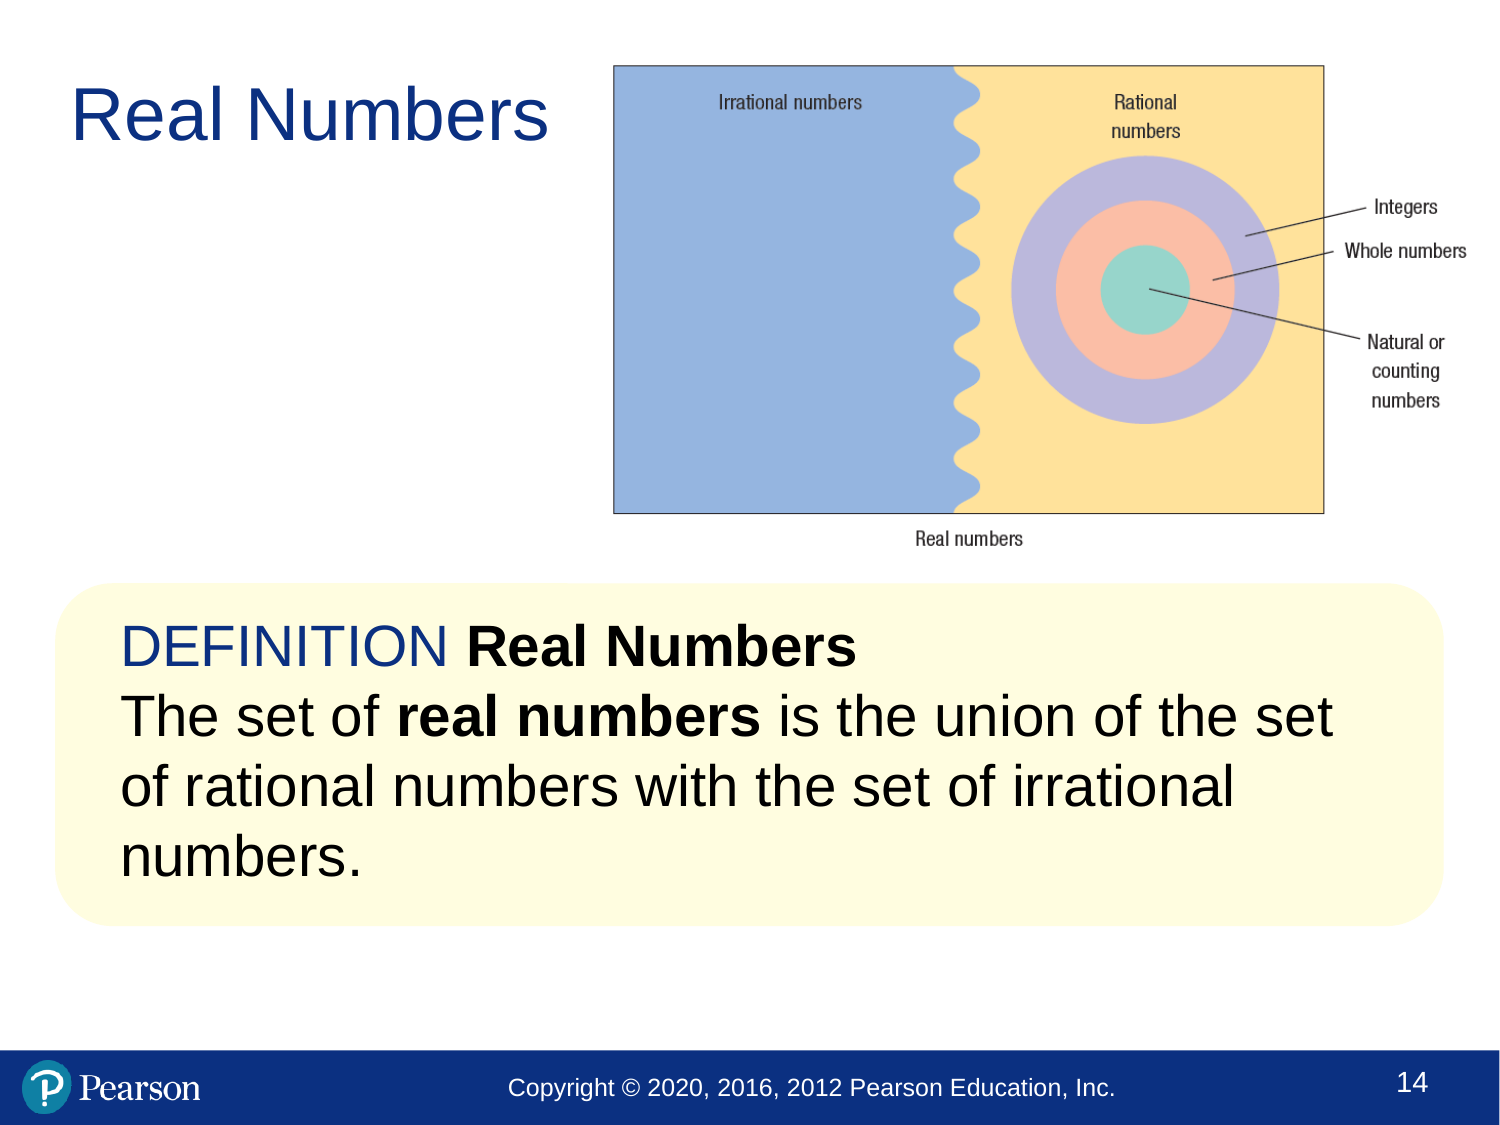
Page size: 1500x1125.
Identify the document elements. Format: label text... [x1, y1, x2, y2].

picture [22, 1060, 200, 1114]
title Real Numbers [55, 24, 1425, 197]
picture [599, 51, 1476, 552]
text_box DEFINITION Real Numbers The set of real numbers is the union of the set of rational numbers with the set of irrational numbers. [105, 251, 1394, 896]
text_box [55, 583, 1444, 927]
